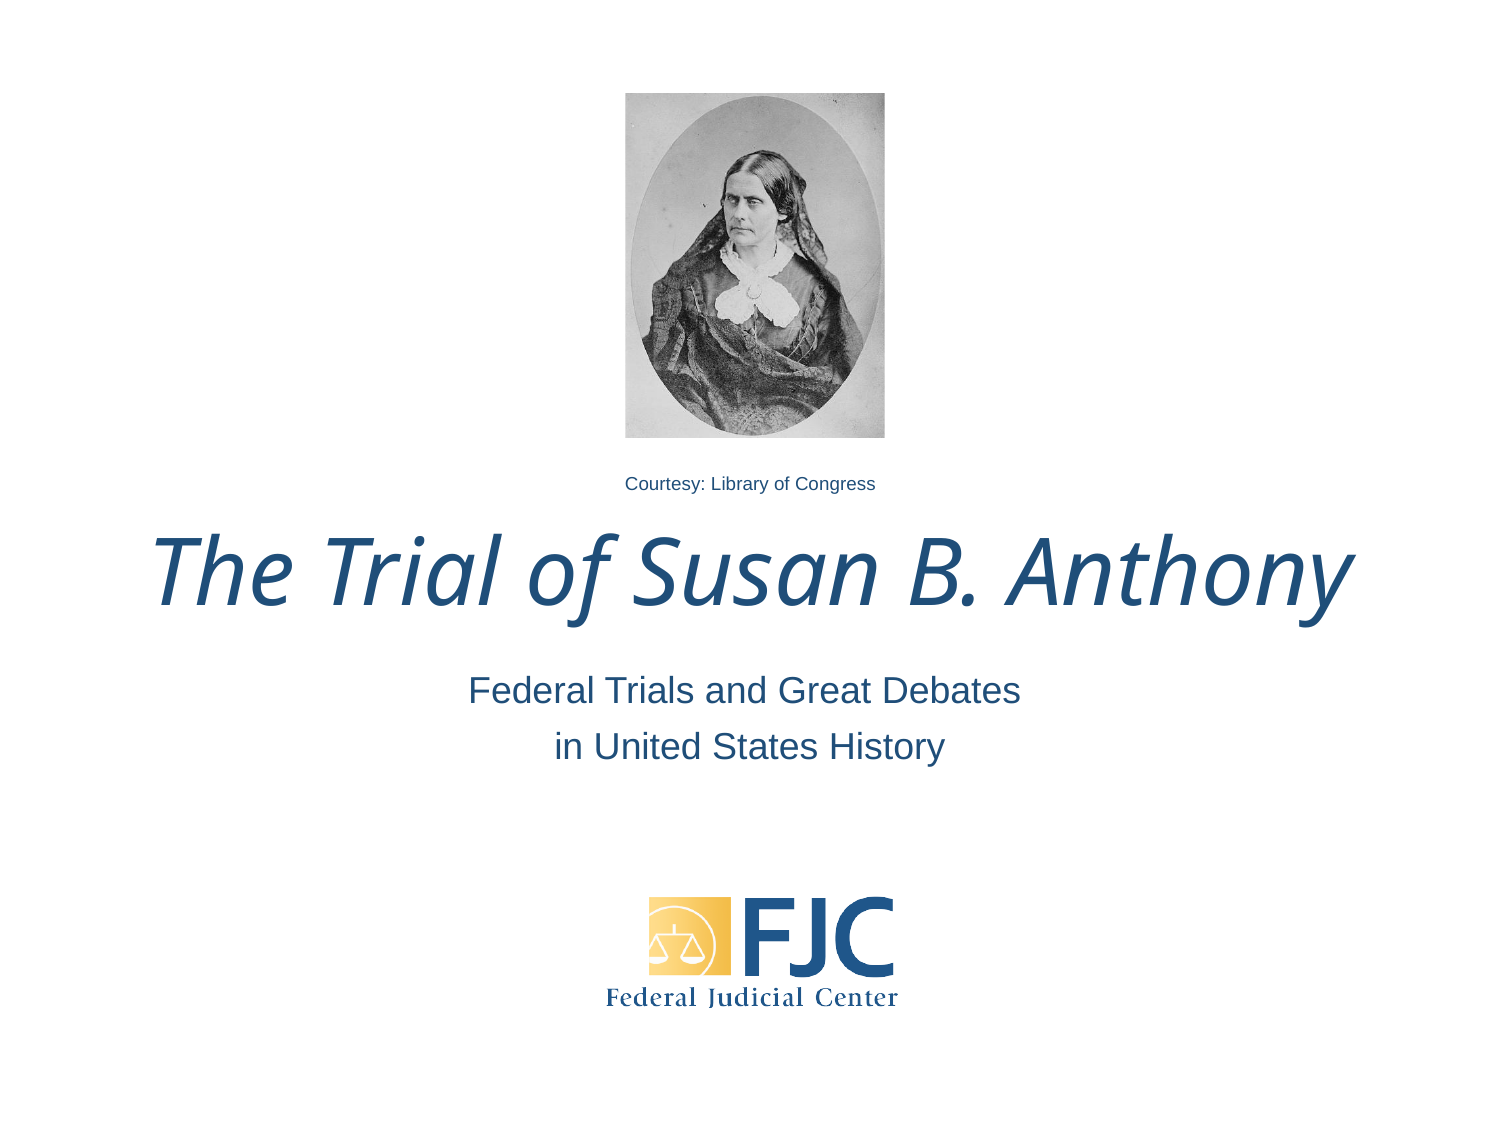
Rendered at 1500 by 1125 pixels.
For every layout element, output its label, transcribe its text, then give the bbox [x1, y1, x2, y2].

subtitle Federal Trials and Great Debates in United States History [328, 663, 1172, 868]
text_box Courtesy: Library of Congress [503, 464, 998, 502]
picture [625, 93, 885, 438]
picture [600, 895, 900, 1008]
title The Trial of Susan B. Anthony [0, 500, 1500, 633]
